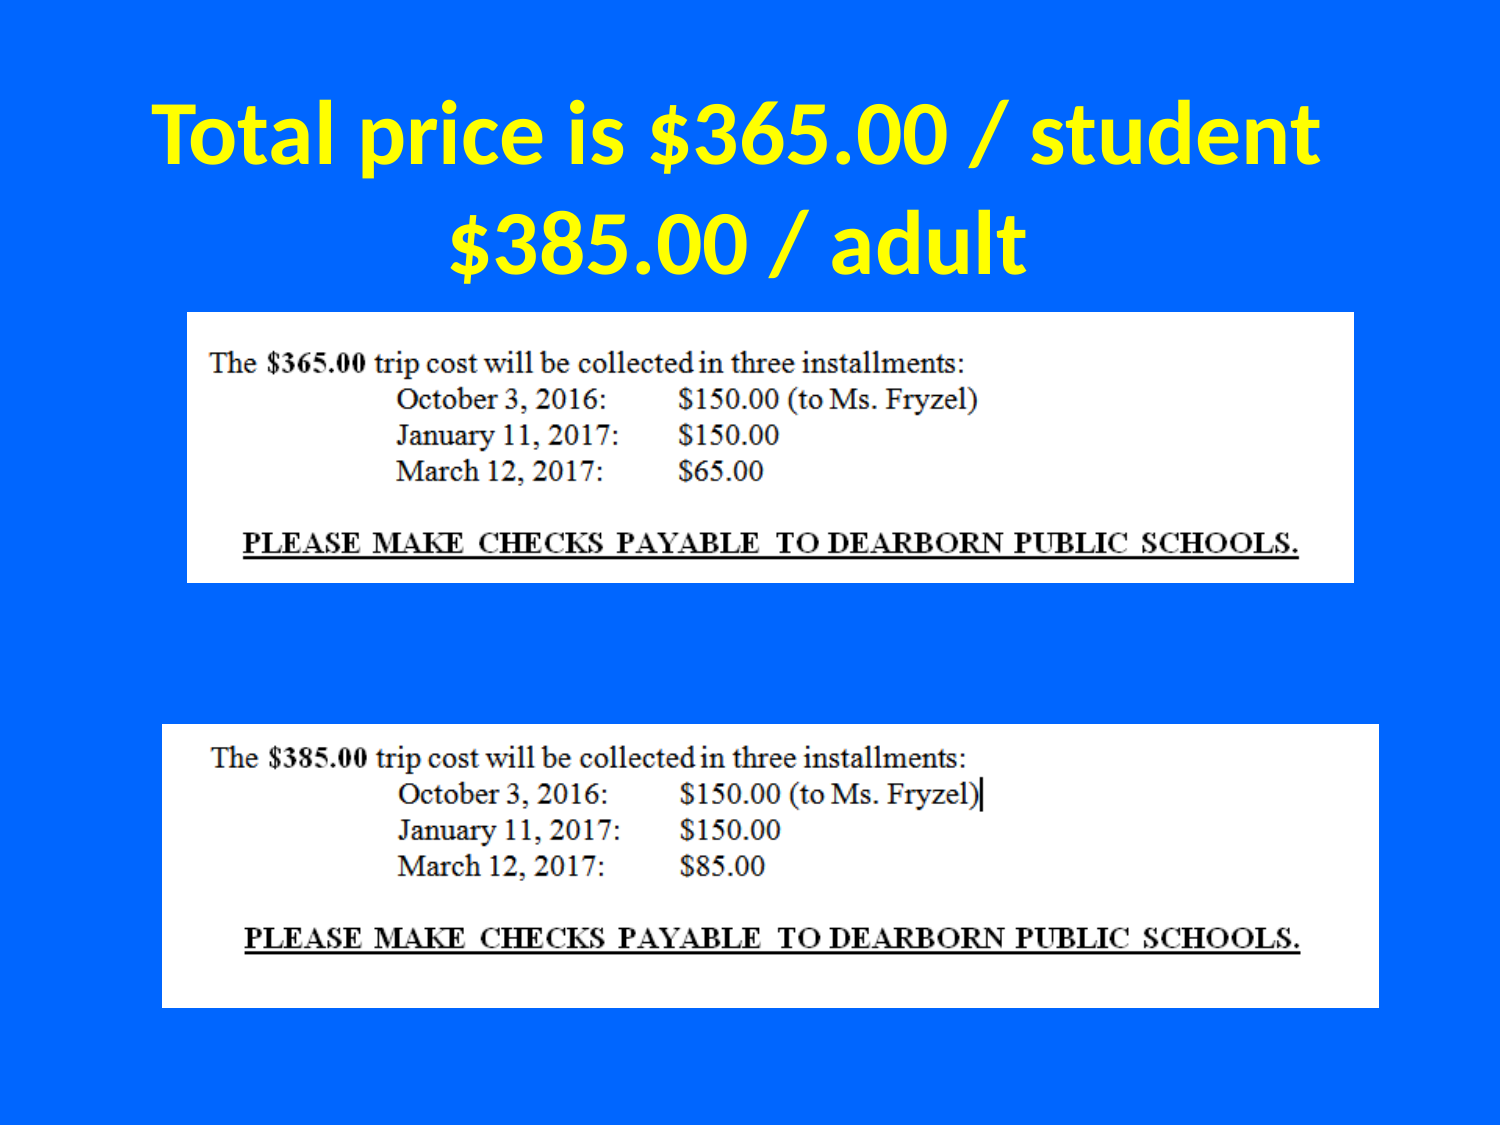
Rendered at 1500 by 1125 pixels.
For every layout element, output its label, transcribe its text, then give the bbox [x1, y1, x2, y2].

title Total price is $365.00 / student $385.00 / adult [99, 62, 1375, 304]
picture [187, 312, 1354, 584]
picture [162, 724, 1379, 1009]
